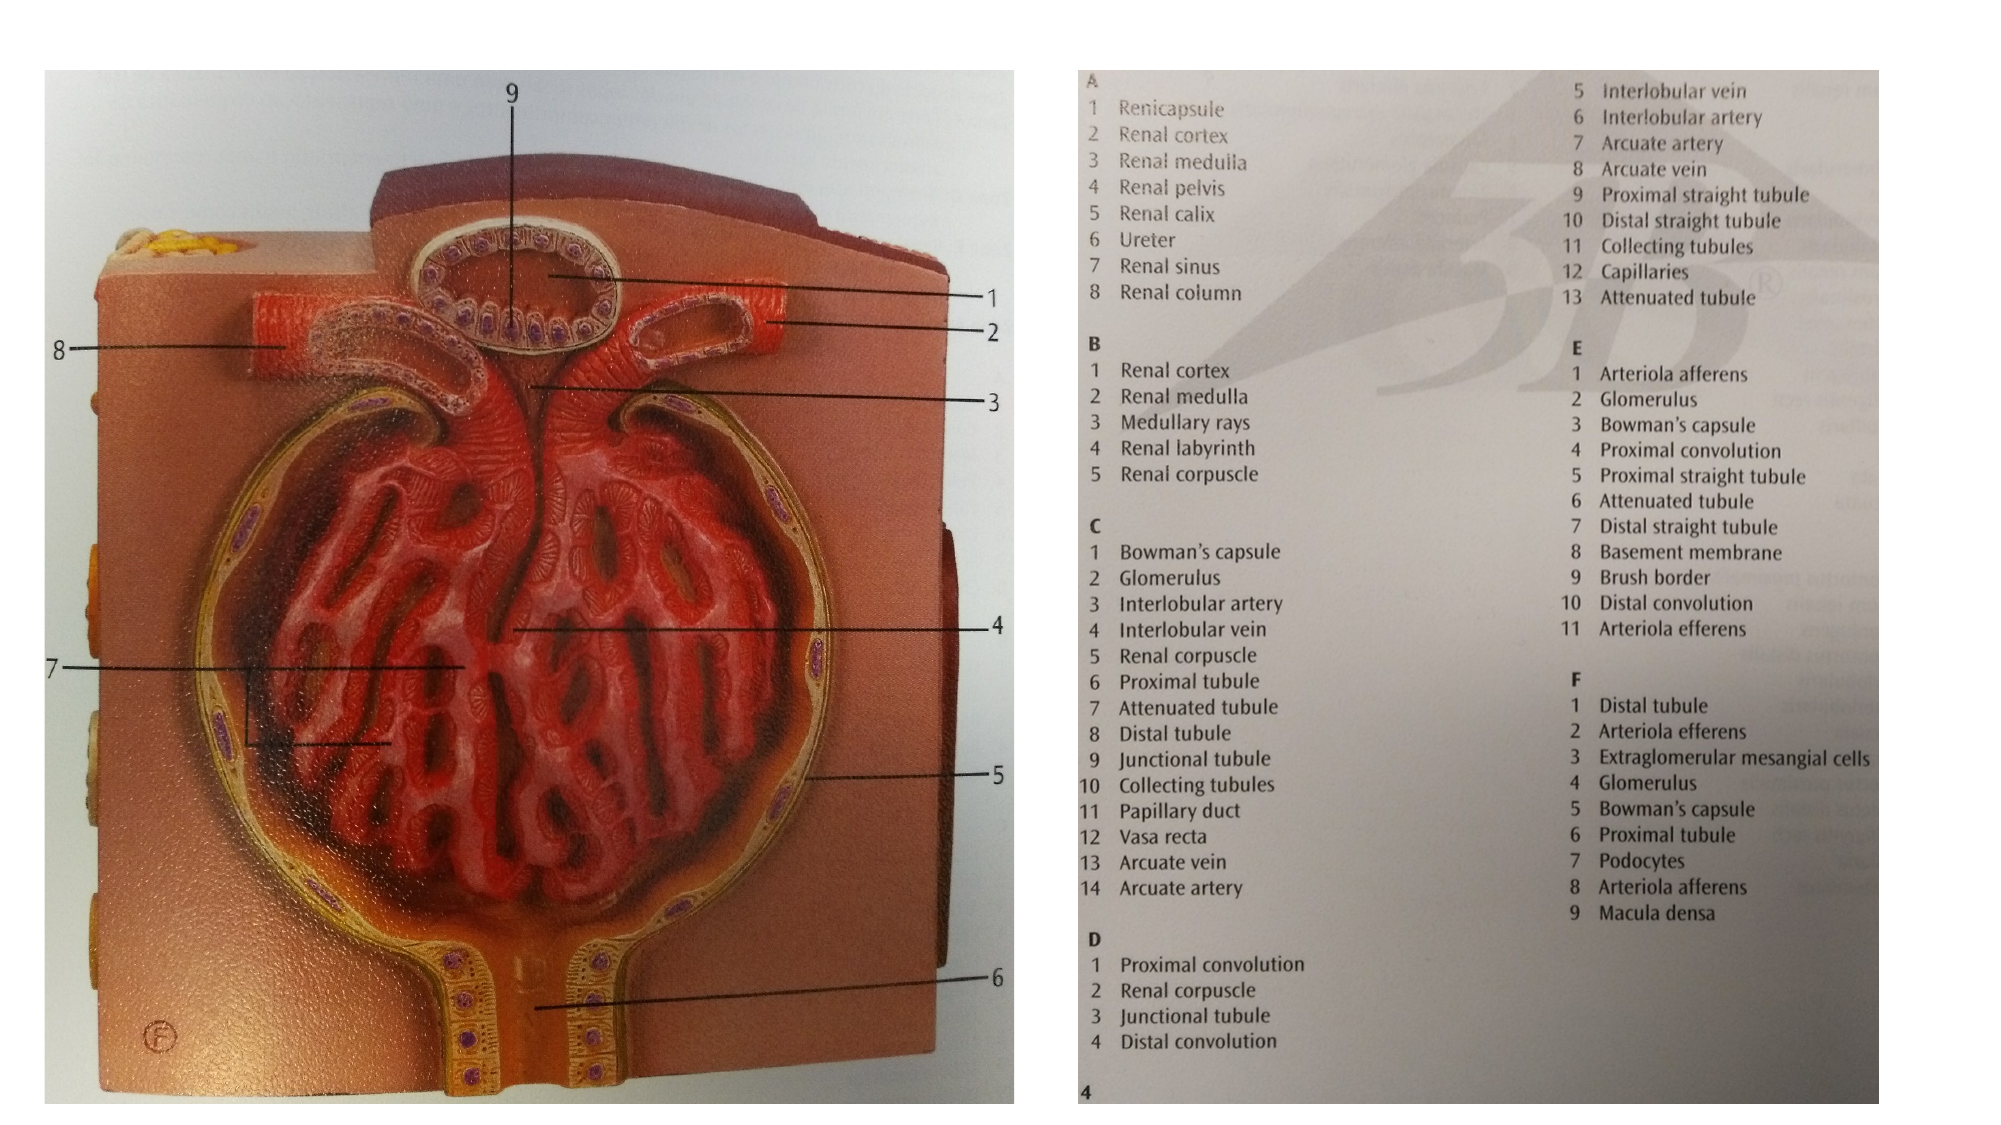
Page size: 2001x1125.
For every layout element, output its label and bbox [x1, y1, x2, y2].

picture [44, 70, 1015, 1104]
picture [1078, 70, 1879, 1104]
